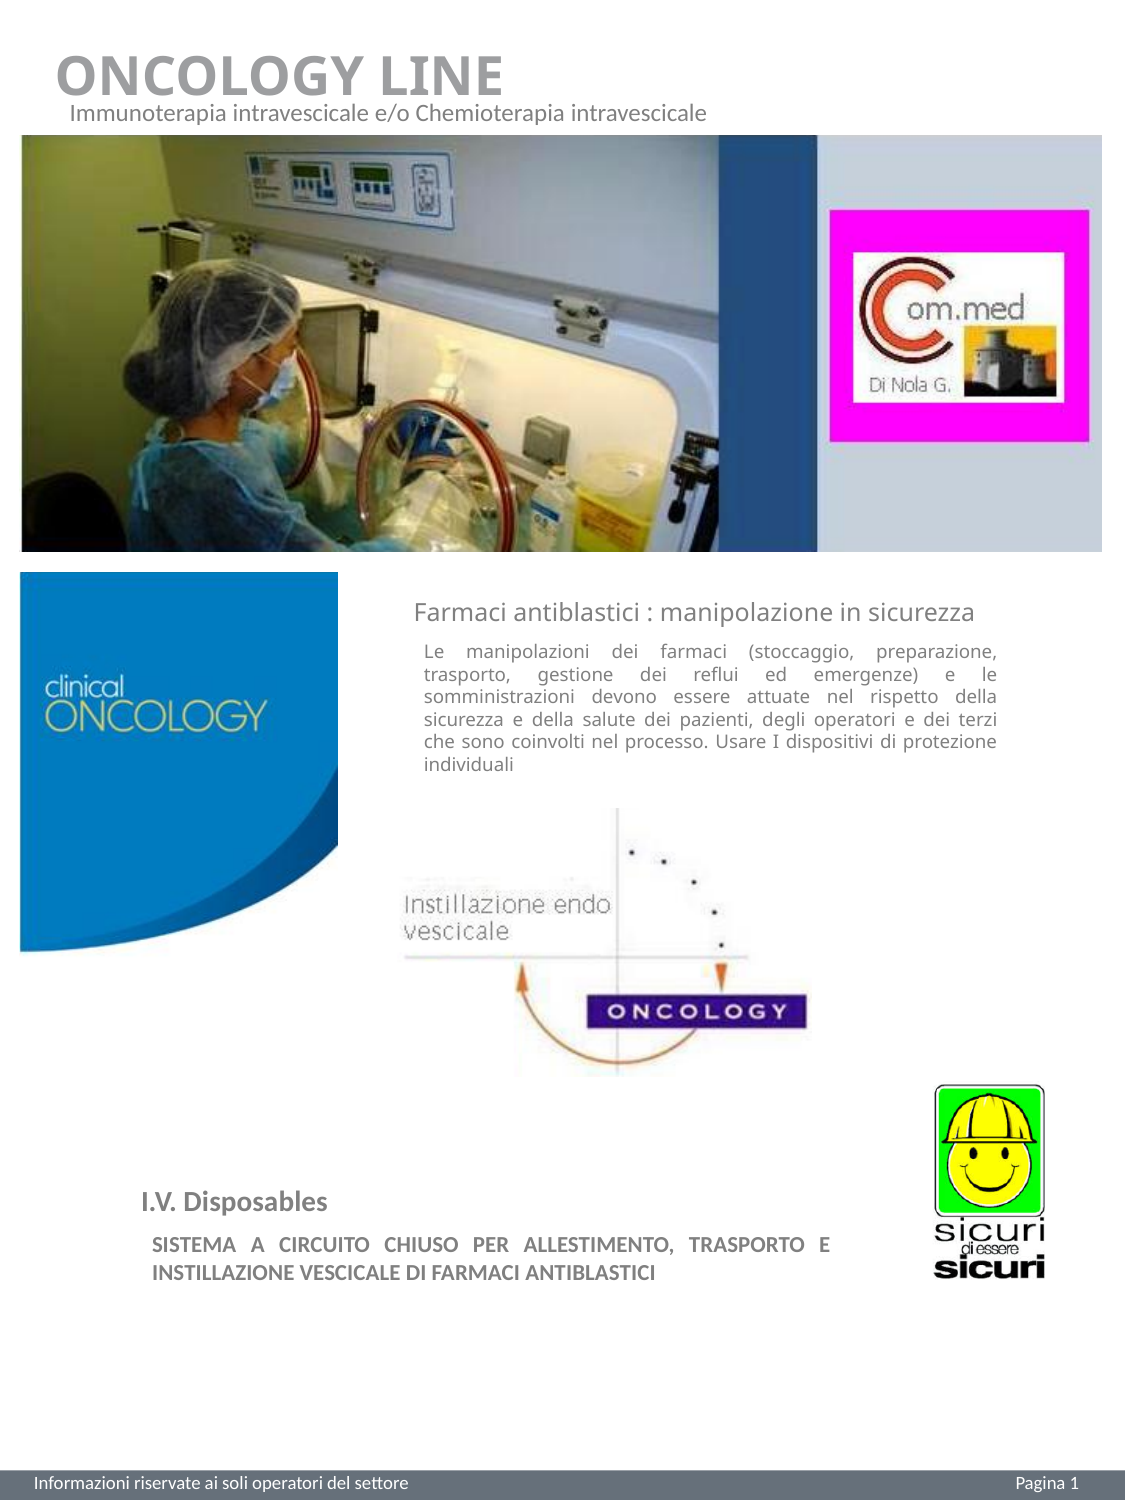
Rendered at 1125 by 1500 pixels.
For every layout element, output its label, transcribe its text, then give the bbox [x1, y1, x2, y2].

text_box Informazioni riservate ai soli operatori del settore Pagina 1 [0, 1470, 1125, 1500]
text_box I.V. Disposables [126, 1175, 344, 1225]
text_box Farmaci antiblastici : manipolazione in sicurezza [361, 596, 1059, 620]
picture [18, 572, 339, 999]
text_box Le manipolazioni dei farmaci (stoccaggio, preparazione, trasporto, gestione dei reflui ed emergenze) e le somministrazioni devono essere attuate nel rispetto della sicurezza e della salute dei pazienti, degli operatori e dei terzi che sono coinvolti nel processo. Usare I dispositivi di protezione individuali [408, 632, 1012, 783]
text_box ONCOLOGY LINE [54, 41, 525, 88]
text_box SISTEMA A CIRCUITO CHIUSO PER ALLESTIMENTO, TRASPORTO E INSTILLAZIONE VESCICALE Di FARMACI ANTIBLASTICI [137, 1222, 846, 1293]
picture [396, 808, 812, 1077]
text_box Immunoterapia intravescicale e/o Chemioterapia intravescicale [54, 88, 846, 134]
picture [928, 1080, 1050, 1282]
picture [18, 135, 1102, 552]
